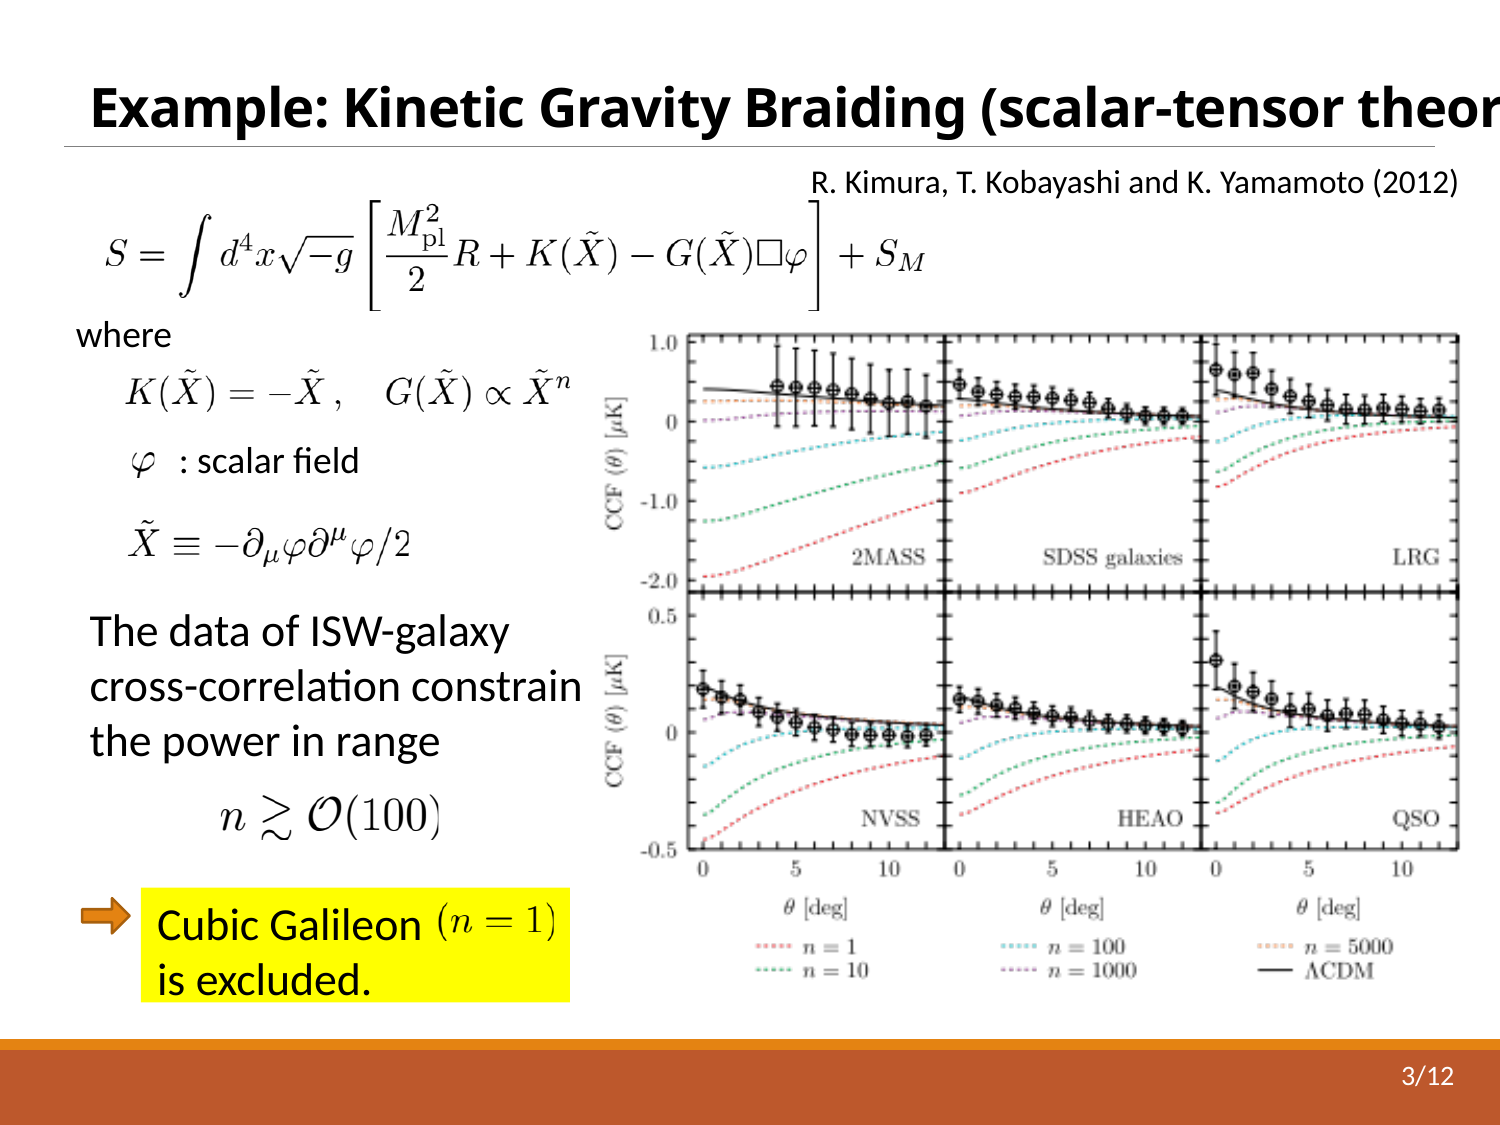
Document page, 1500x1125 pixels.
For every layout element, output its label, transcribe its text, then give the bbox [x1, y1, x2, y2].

text_box [80, 896, 131, 935]
picture [105, 199, 1500, 1002]
text_box where [61, 302, 188, 363]
text_box Cubic Galileon is excluded. [142, 887, 449, 1013]
text_box The data of ISW-galaxy cross-correlation constrain the power in range [74, 593, 566, 773]
text_box : scalar field [163, 429, 376, 489]
title Example: Kinetic Gravity Braiding (scalar-tensor theories) [74, 33, 1500, 147]
picture [127, 518, 410, 568]
slide_number 3/12 [1308, 1044, 1470, 1105]
picture [131, 451, 155, 479]
text_box [139, 886, 567, 1004]
picture [220, 793, 439, 840]
picture [437, 900, 555, 941]
text_box R. Kimura, T. Kobayashi and K. Yamamoto (2012) [782, 152, 1489, 208]
